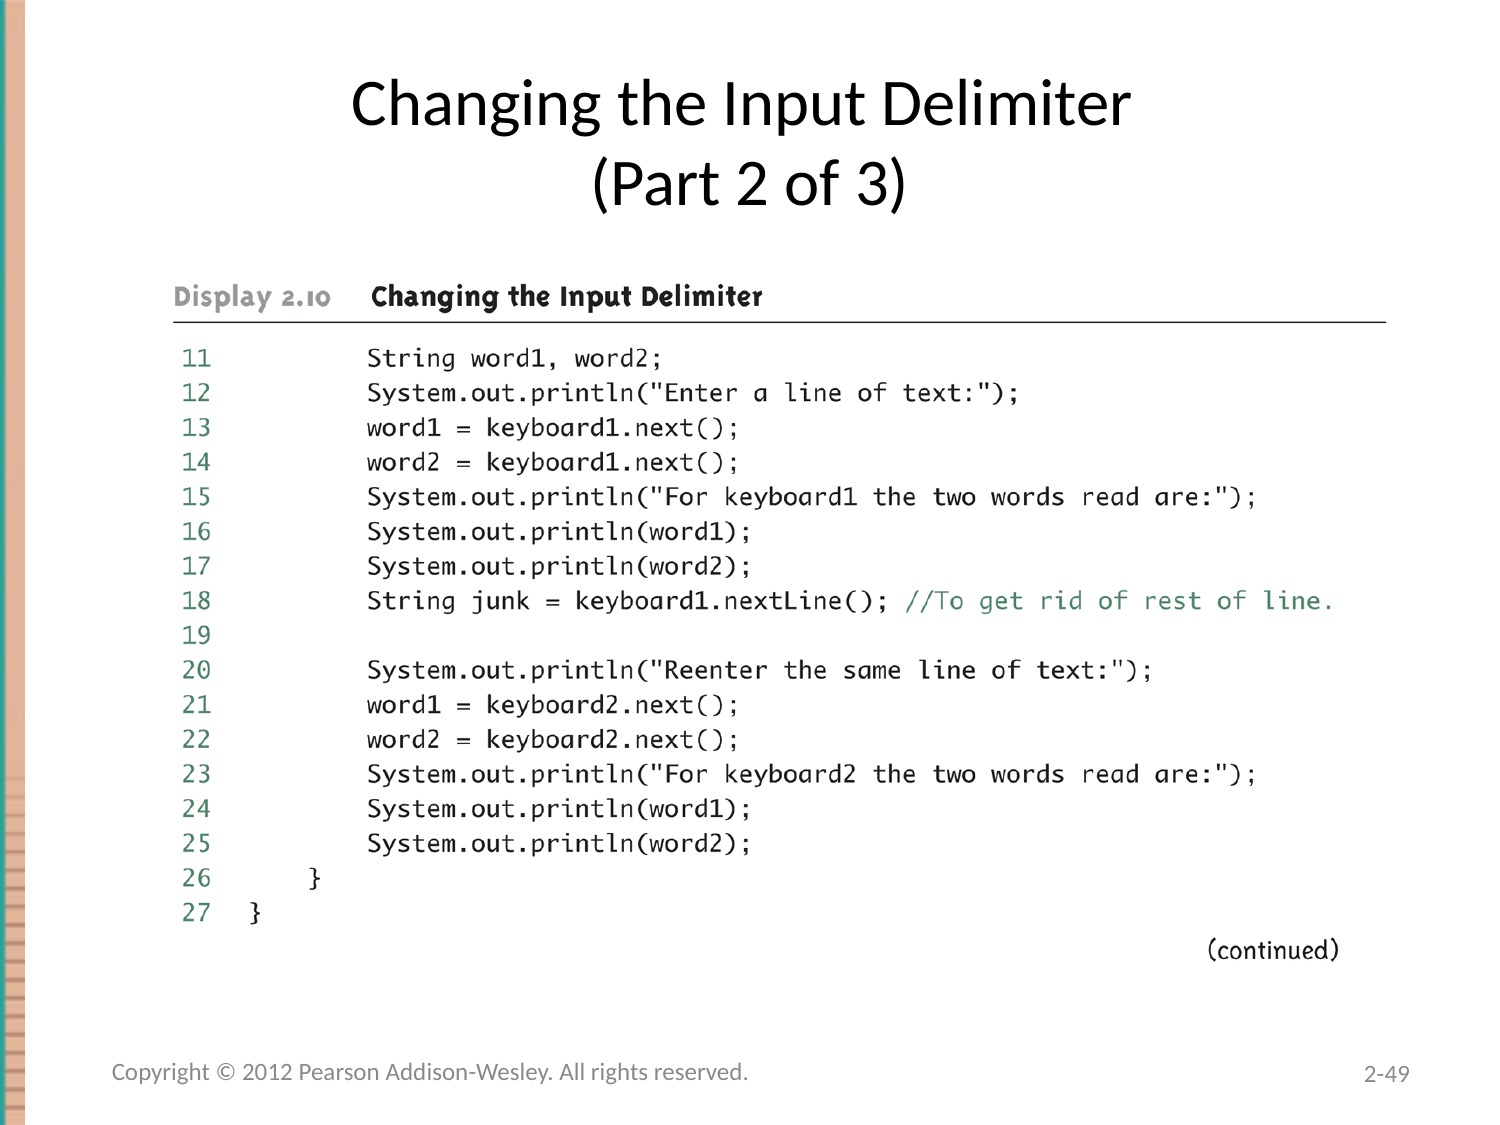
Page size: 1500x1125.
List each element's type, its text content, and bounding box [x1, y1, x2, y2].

footer Copyright © 2012 Pearson Addison-Wesley. All rights reserved. [75, 1040, 788, 1100]
slide_number 2-49 [1074, 1042, 1425, 1103]
picture [0, 0, 25, 1125]
picture [141, 266, 1417, 979]
title Changing the Input Delimiter (Part 2 of 3) [74, 44, 1426, 233]
